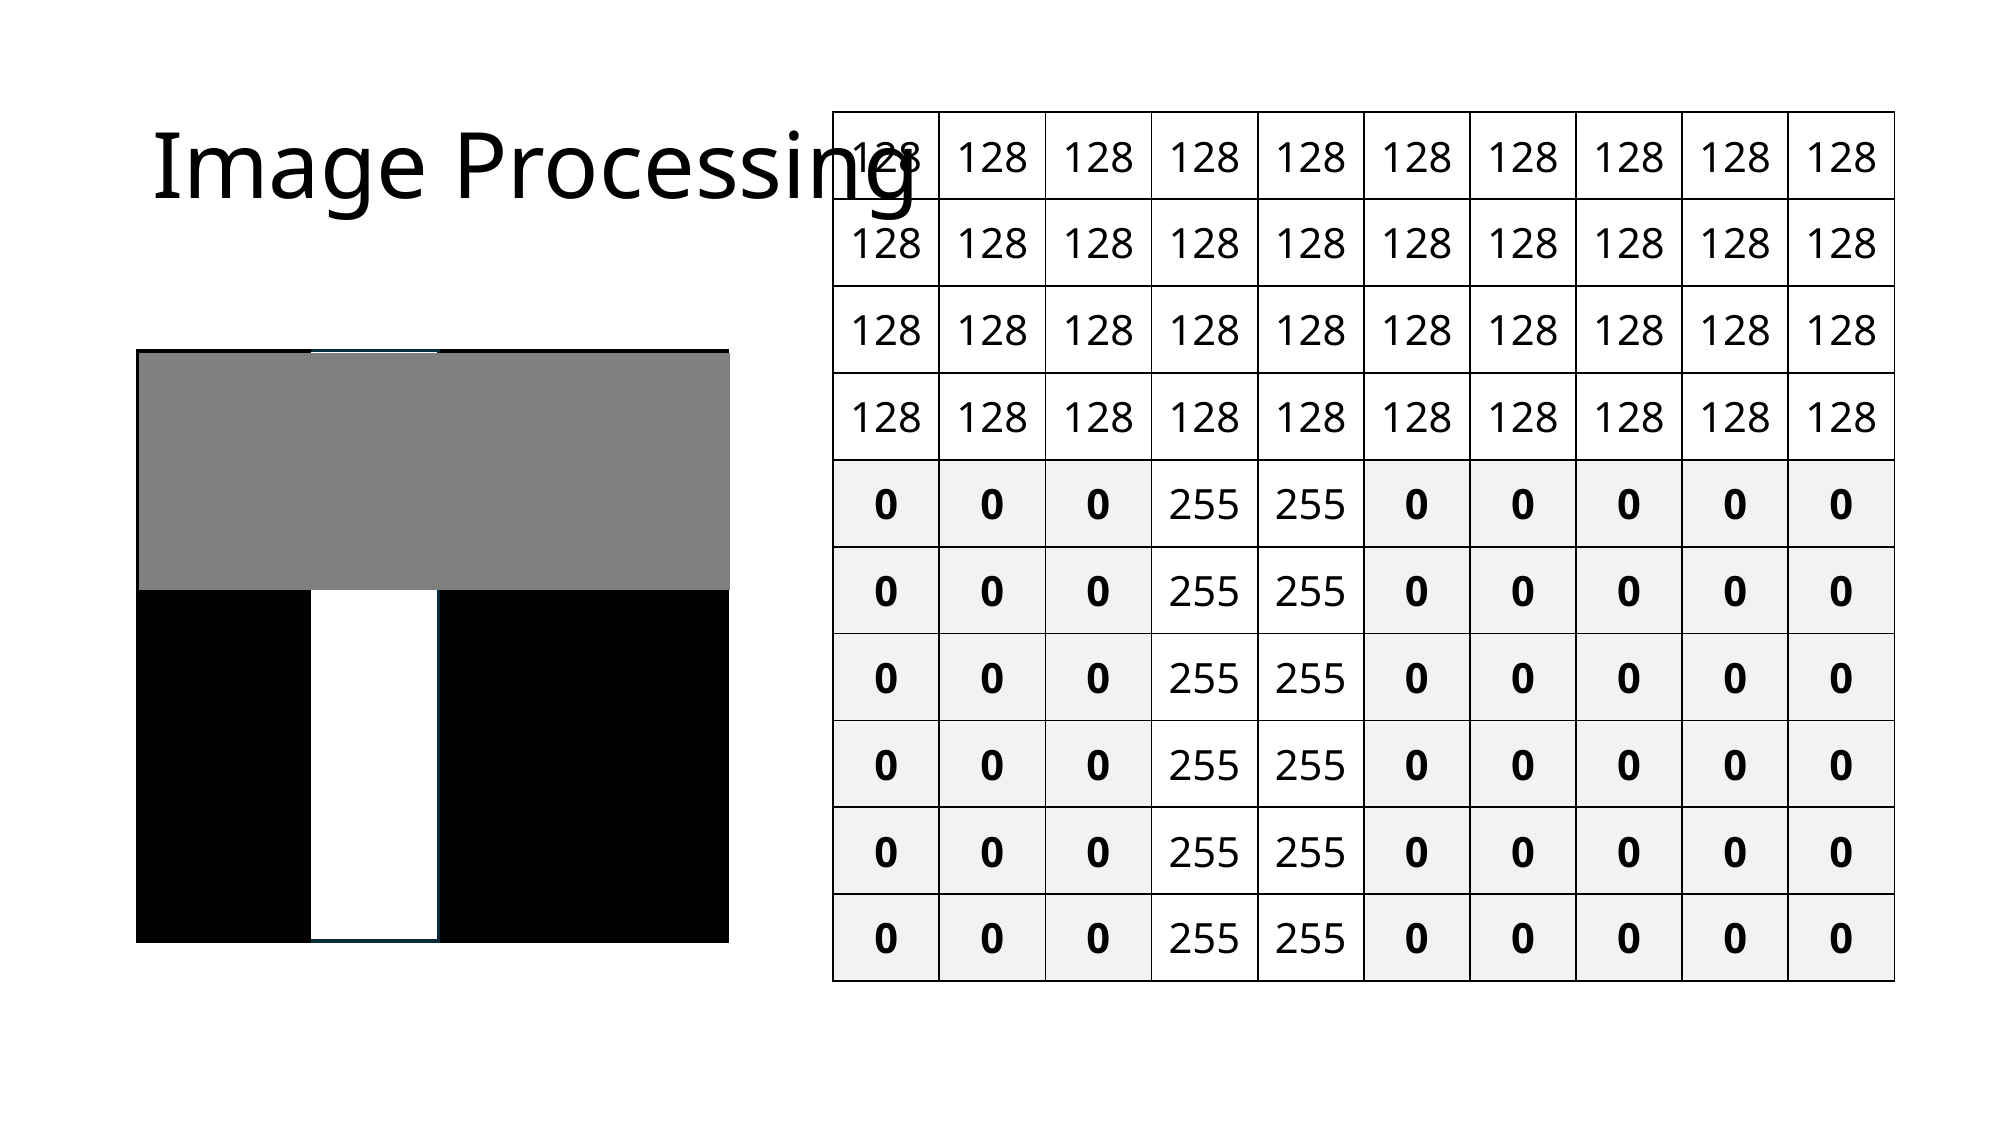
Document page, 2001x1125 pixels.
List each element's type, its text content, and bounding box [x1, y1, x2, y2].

table_cell 255 [1259, 721, 1363, 806]
table_cell 0 [1789, 634, 1894, 720]
table_cell 0 [940, 634, 1045, 720]
table_cell 0 [1577, 808, 1681, 893]
table_cell 0 [940, 895, 1045, 980]
table_cell 128 [1152, 374, 1257, 459]
table_cell 0 [834, 808, 938, 893]
table_cell 255 [1152, 808, 1257, 893]
table_cell 0 [1577, 634, 1681, 720]
table_cell 128 [1789, 374, 1894, 459]
table_cell 128 [1577, 200, 1681, 285]
table_cell 0 [1046, 721, 1151, 806]
table_cell 0 [1365, 808, 1469, 893]
table_cell 128 [1046, 200, 1151, 285]
table_cell 255 [1152, 895, 1257, 980]
table_cell 128 [1365, 287, 1469, 372]
table_cell 128 [1683, 287, 1787, 372]
table_cell 255 [1152, 721, 1257, 806]
table_cell 0 [1365, 634, 1469, 720]
table_cell 0 [1683, 548, 1787, 633]
table_cell 0 [1683, 808, 1787, 893]
table_cell 0 [1365, 895, 1469, 980]
table_cell 0 [1046, 634, 1151, 720]
table_cell 0 [1471, 634, 1575, 720]
table_cell 128 [1259, 200, 1363, 285]
table_cell 0 [1789, 461, 1894, 546]
table_cell 0 [1365, 721, 1469, 806]
table_header 128 [1365, 113, 1469, 198]
table_cell 0 [1683, 461, 1787, 546]
table_cell 128 [1365, 200, 1469, 285]
table_cell 128 [1683, 200, 1787, 285]
table_header 128 [834, 113, 938, 198]
table_header 128 [1259, 113, 1363, 198]
table_header 128 [1152, 113, 1257, 198]
table_cell 0 [1471, 461, 1575, 546]
table_cell 128 [834, 200, 938, 285]
table_cell 0 [1577, 895, 1681, 980]
table_cell 0 [1046, 461, 1151, 546]
table_header 128 [1789, 113, 1894, 198]
table_cell 255 [1259, 634, 1363, 720]
table_cell 128 [834, 287, 938, 372]
table_cell 128 [940, 374, 1045, 459]
table_cell 128 [1471, 287, 1575, 372]
table_cell 128 [1365, 374, 1469, 459]
table_cell 255 [1259, 895, 1363, 980]
table_cell 0 [1365, 461, 1469, 546]
table_cell 0 [1471, 721, 1575, 806]
table_header 128 [1046, 113, 1151, 198]
table_cell 0 [1046, 548, 1151, 633]
table_header 128 [1577, 113, 1681, 198]
table_cell 0 [1471, 808, 1575, 893]
table_cell 0 [1046, 808, 1151, 893]
table_cell 0 [940, 461, 1045, 546]
table_cell 128 [940, 287, 1045, 372]
table_cell 0 [1577, 548, 1681, 633]
table_cell 0 [1789, 895, 1894, 980]
table_cell 128 [1471, 374, 1575, 459]
table_cell 255 [1259, 548, 1363, 633]
table_cell 0 [1577, 721, 1681, 806]
table_cell 128 [1259, 287, 1363, 372]
table_cell 128 [1789, 287, 1894, 372]
table_cell 128 [1152, 287, 1257, 372]
table_cell 0 [1789, 548, 1894, 633]
table_header 128 [940, 113, 1045, 198]
table_cell 128 [1577, 287, 1681, 372]
table_cell 0 [1683, 634, 1787, 720]
table_cell 128 [1046, 374, 1151, 459]
table_cell 0 [1046, 895, 1151, 980]
title Image Processing [137, 59, 1863, 278]
table_cell 0 [834, 895, 938, 980]
table_cell 0 [1471, 895, 1575, 980]
table_cell 0 [940, 808, 1045, 893]
table_cell 255 [1152, 461, 1257, 546]
table_cell 128 [940, 200, 1045, 285]
table_cell 0 [1683, 895, 1787, 980]
table_cell 0 [1789, 721, 1894, 806]
table_cell 0 [1577, 461, 1681, 546]
table_cell 128 [1259, 374, 1363, 459]
table_cell 0 [834, 548, 938, 633]
table_cell 0 [1365, 548, 1469, 633]
table_cell 255 [1152, 634, 1257, 720]
table_cell 0 [834, 461, 938, 546]
table_cell 255 [1259, 808, 1363, 893]
table_cell 128 [1683, 374, 1787, 459]
table_cell 128 [1577, 374, 1681, 459]
table_header 128 [1683, 113, 1787, 198]
table_cell 255 [1259, 461, 1363, 546]
table_cell 128 [1789, 200, 1894, 285]
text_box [136, 350, 729, 942]
table_cell 0 [1683, 721, 1787, 806]
table_cell 0 [940, 721, 1045, 806]
table_cell 128 [1046, 287, 1151, 372]
table_cell 128 [1152, 200, 1257, 285]
table_cell 0 [834, 721, 938, 806]
table_cell 0 [834, 634, 938, 720]
table_cell 128 [834, 374, 938, 459]
table_cell 0 [1471, 548, 1575, 633]
table_cell 255 [1152, 548, 1257, 633]
table_cell 128 [1471, 200, 1575, 285]
table_header 128 [1471, 113, 1575, 198]
table_cell 0 [940, 548, 1045, 633]
table_cell 0 [1789, 808, 1894, 893]
